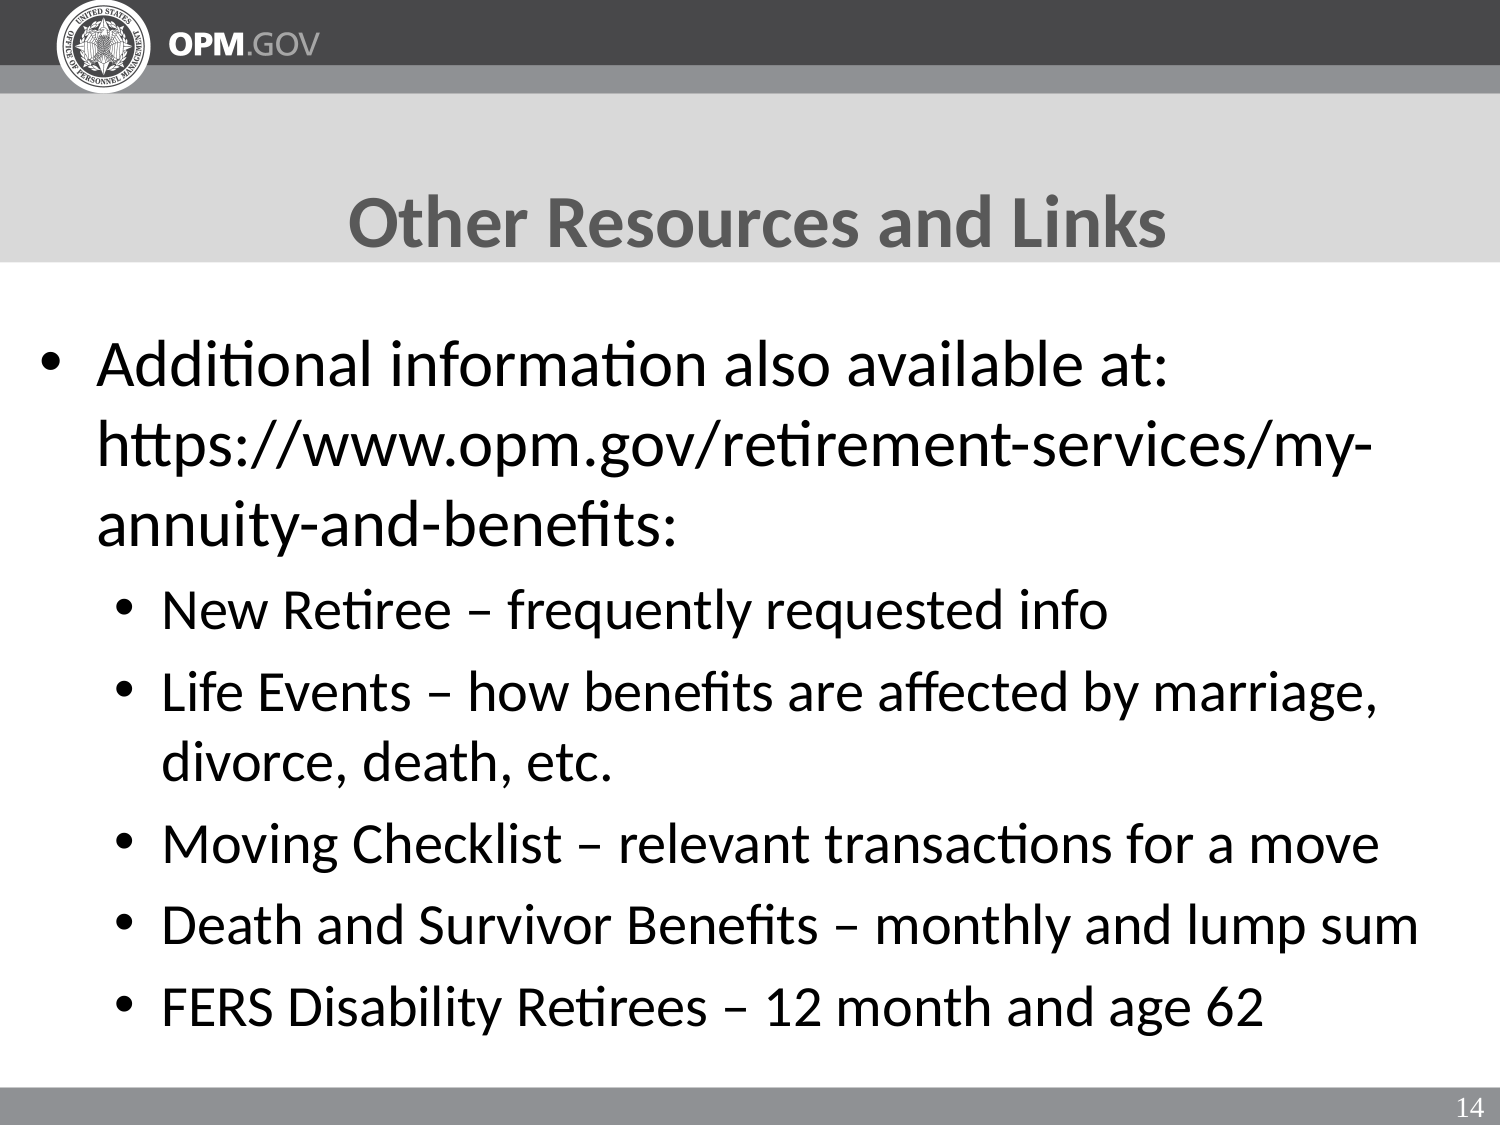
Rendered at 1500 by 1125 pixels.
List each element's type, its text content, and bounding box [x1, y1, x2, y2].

picture [0, 0, 1500, 93]
slide_number 14 [1350, 1087, 1500, 1125]
list Additional information also available at: https://www.opm.gov/retirement-services/my-annuity-and-benefits: New Retiree – frequently requested info Life Events – how benefits are affected by marriage, divorce, death, etc. Moving Checklist – relevant transactions for a move Death and Survivor Benefits – monthly and lump sum FERS Disability Retirees – 12 month and age 62 [24, 312, 1463, 1063]
title Other Resources and Links [0, 93, 1500, 263]
picture [0, 263, 1500, 1125]
